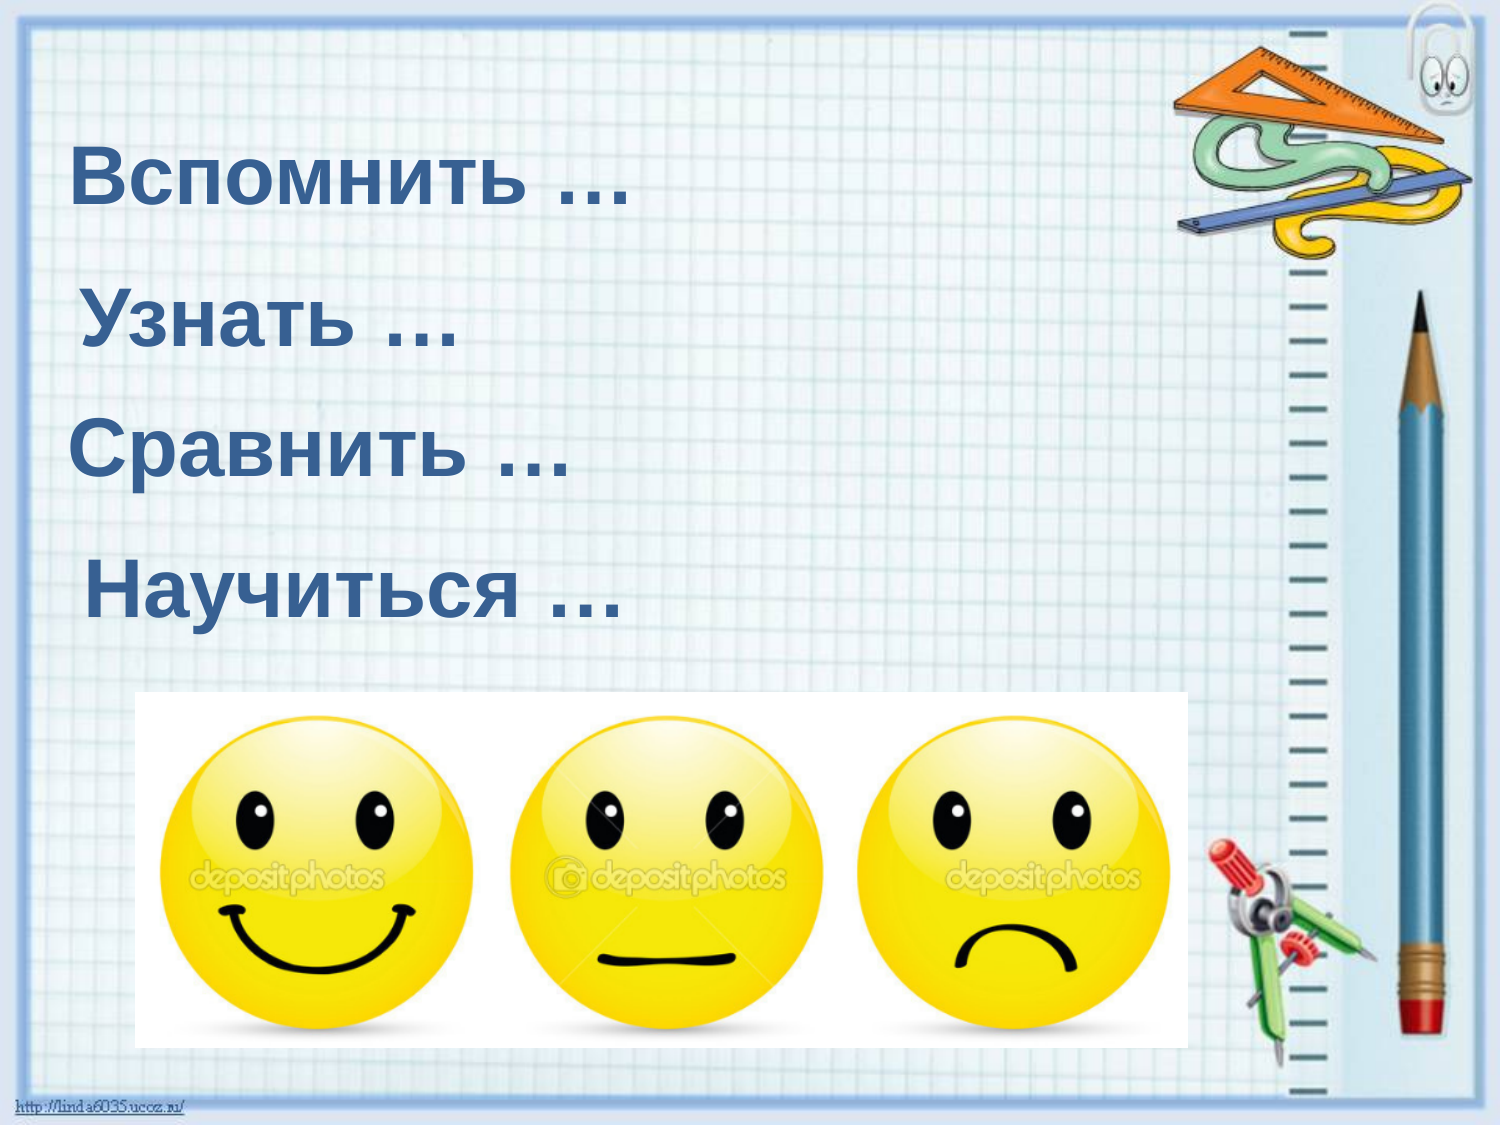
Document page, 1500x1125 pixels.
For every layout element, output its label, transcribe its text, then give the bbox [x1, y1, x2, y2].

text_box Узнать … [64, 255, 815, 371]
text_box Научиться … [68, 527, 644, 642]
picture [0, 0, 1500, 1125]
text_box Сравнить … [53, 385, 803, 501]
list Вспомнить … [53, 113, 928, 249]
